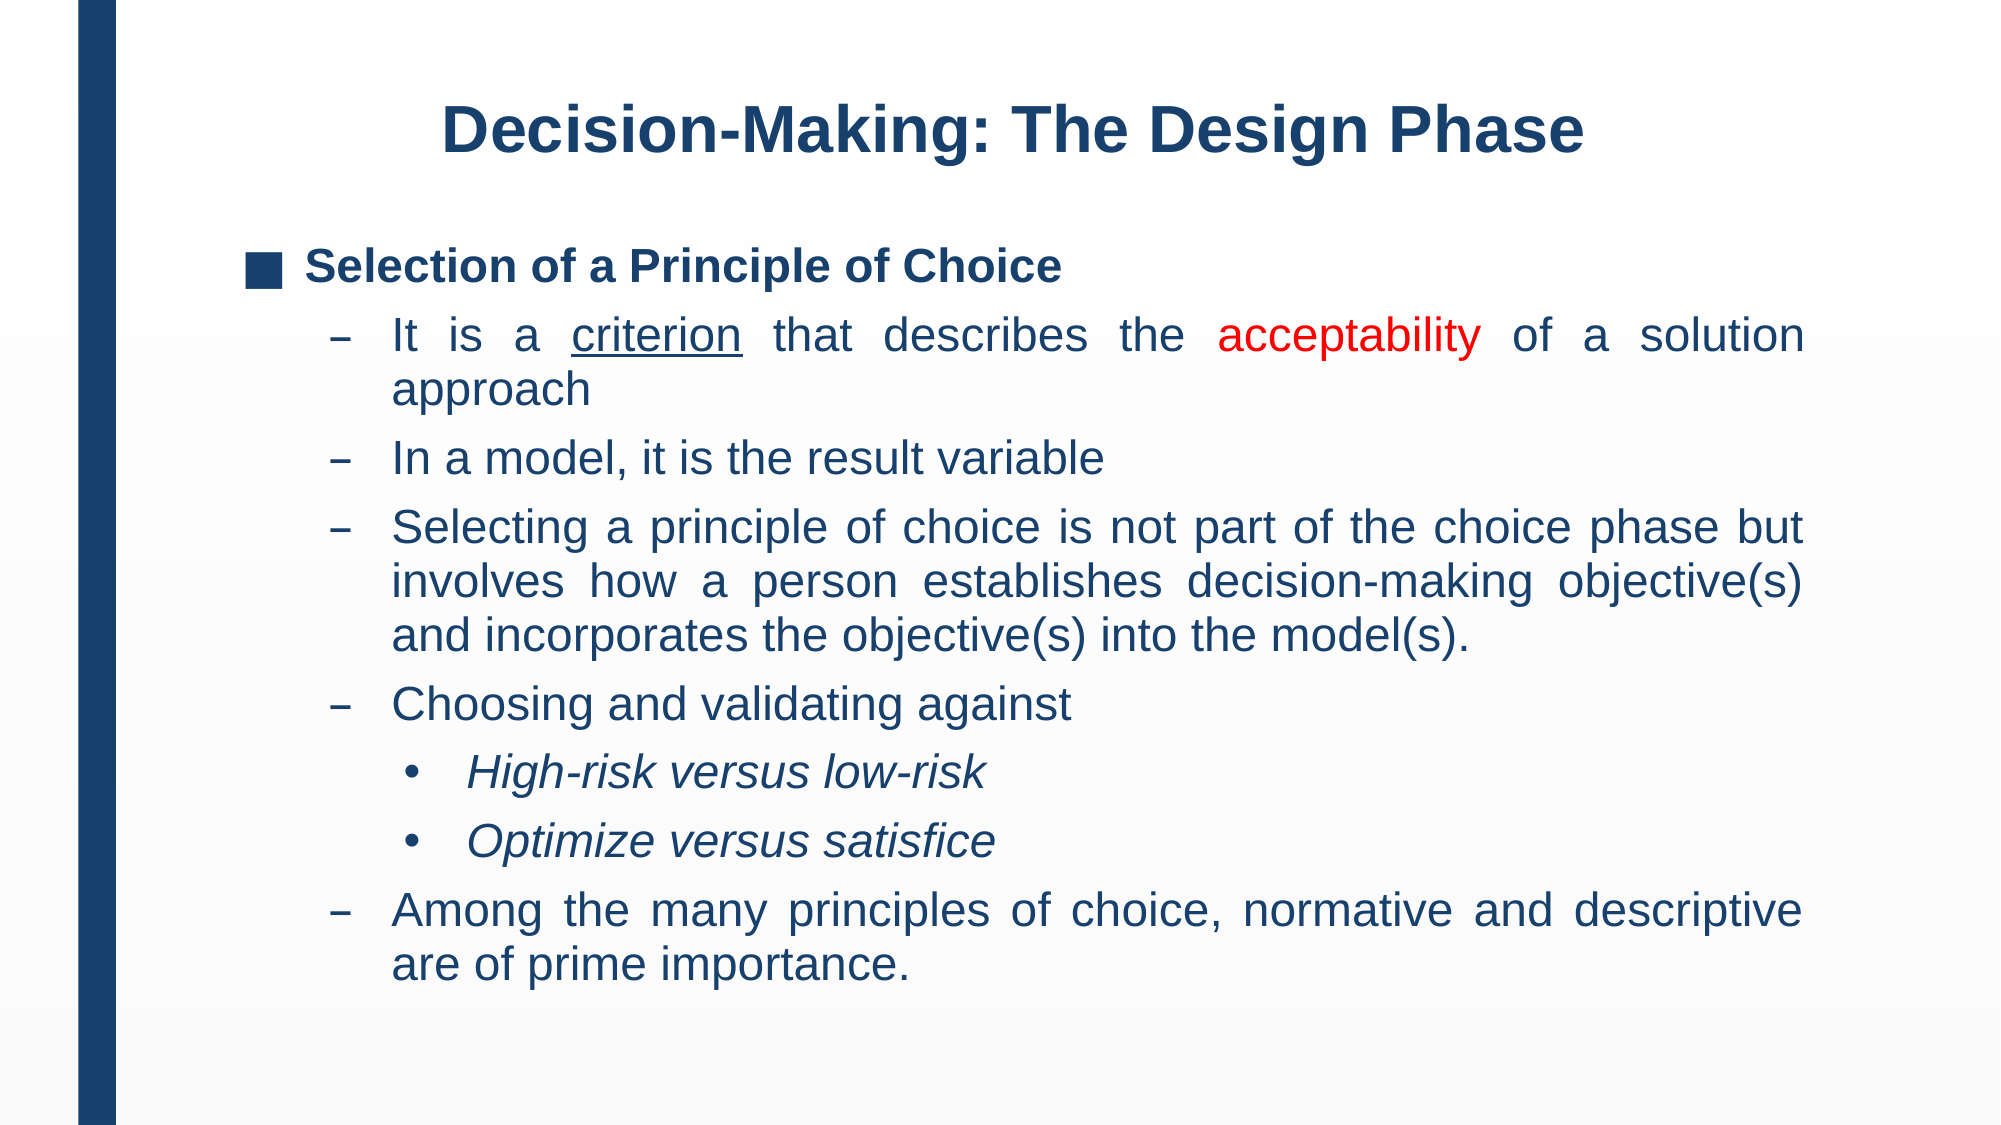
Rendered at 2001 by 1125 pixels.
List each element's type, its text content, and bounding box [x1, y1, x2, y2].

list Selection of a Principle of Choice It is a criterion that describes the acceptability of a solution approach In a model, it is the result variable Selecting a principle of choice is not part of the choice phase but involves how a person establishes decision-making objective(s) and incorporates the objective(s) into the model(s). Choosing and validating against High-risk versus low-risk Optimize versus satisfice Among the many principles of choice, normative and descriptive are of prime importance. [226, 232, 1821, 1063]
title Decision-Making: The Design Phase [228, 87, 1800, 215]
